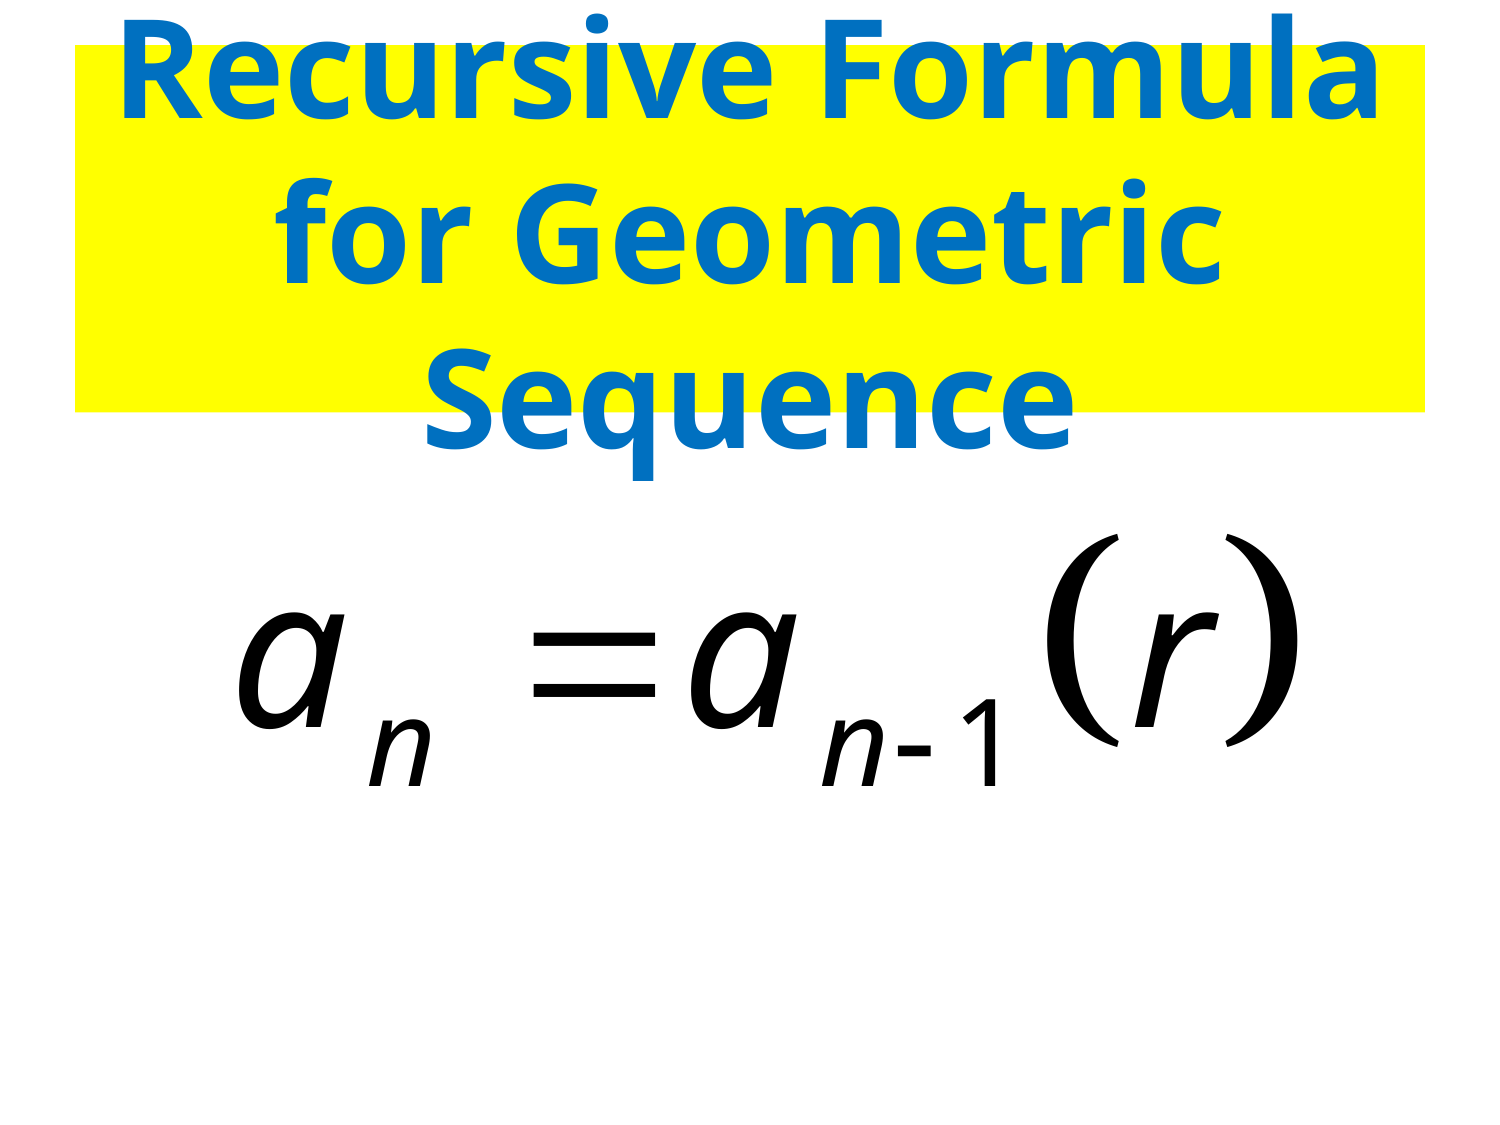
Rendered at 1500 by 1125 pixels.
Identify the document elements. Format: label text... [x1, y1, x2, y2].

title Recursive Formula for Geometric Sequence [75, 45, 1425, 413]
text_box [199, 499, 1321, 851]
